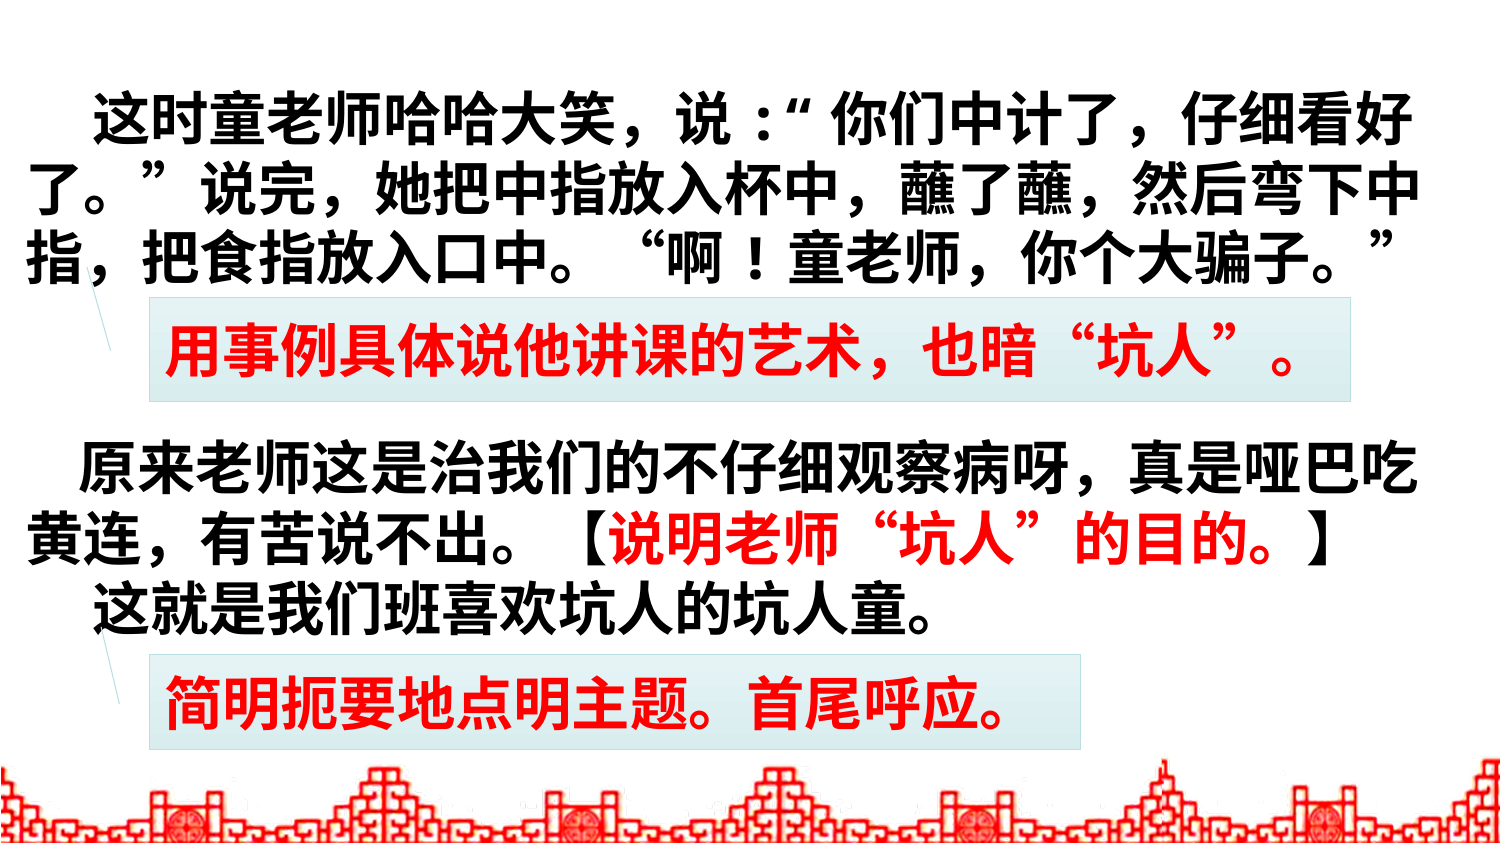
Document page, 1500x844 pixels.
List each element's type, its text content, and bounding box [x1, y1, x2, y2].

text_box 这时童老师哈哈大笑，说:“你们中计了，仔细看好了。”说完，她把中指放入杯中，蘸了蘸，然后弯下中指，把食指放入口中。“啊!童老师，你个大骗子。” 原来老师这是治我们的不仔细观察病呀，真是哑巴吃黄连，有苦说不出。【说明老师“坑人”的目的。】 这就是我们班喜欢坑人的坑人童。 [10, 74, 1490, 649]
text_box 用事例具体说他讲课的艺术，也暗“坑人”。 [149, 297, 1351, 402]
text_box 简明扼要地点明主题。首尾呼应。 [149, 654, 1081, 750]
